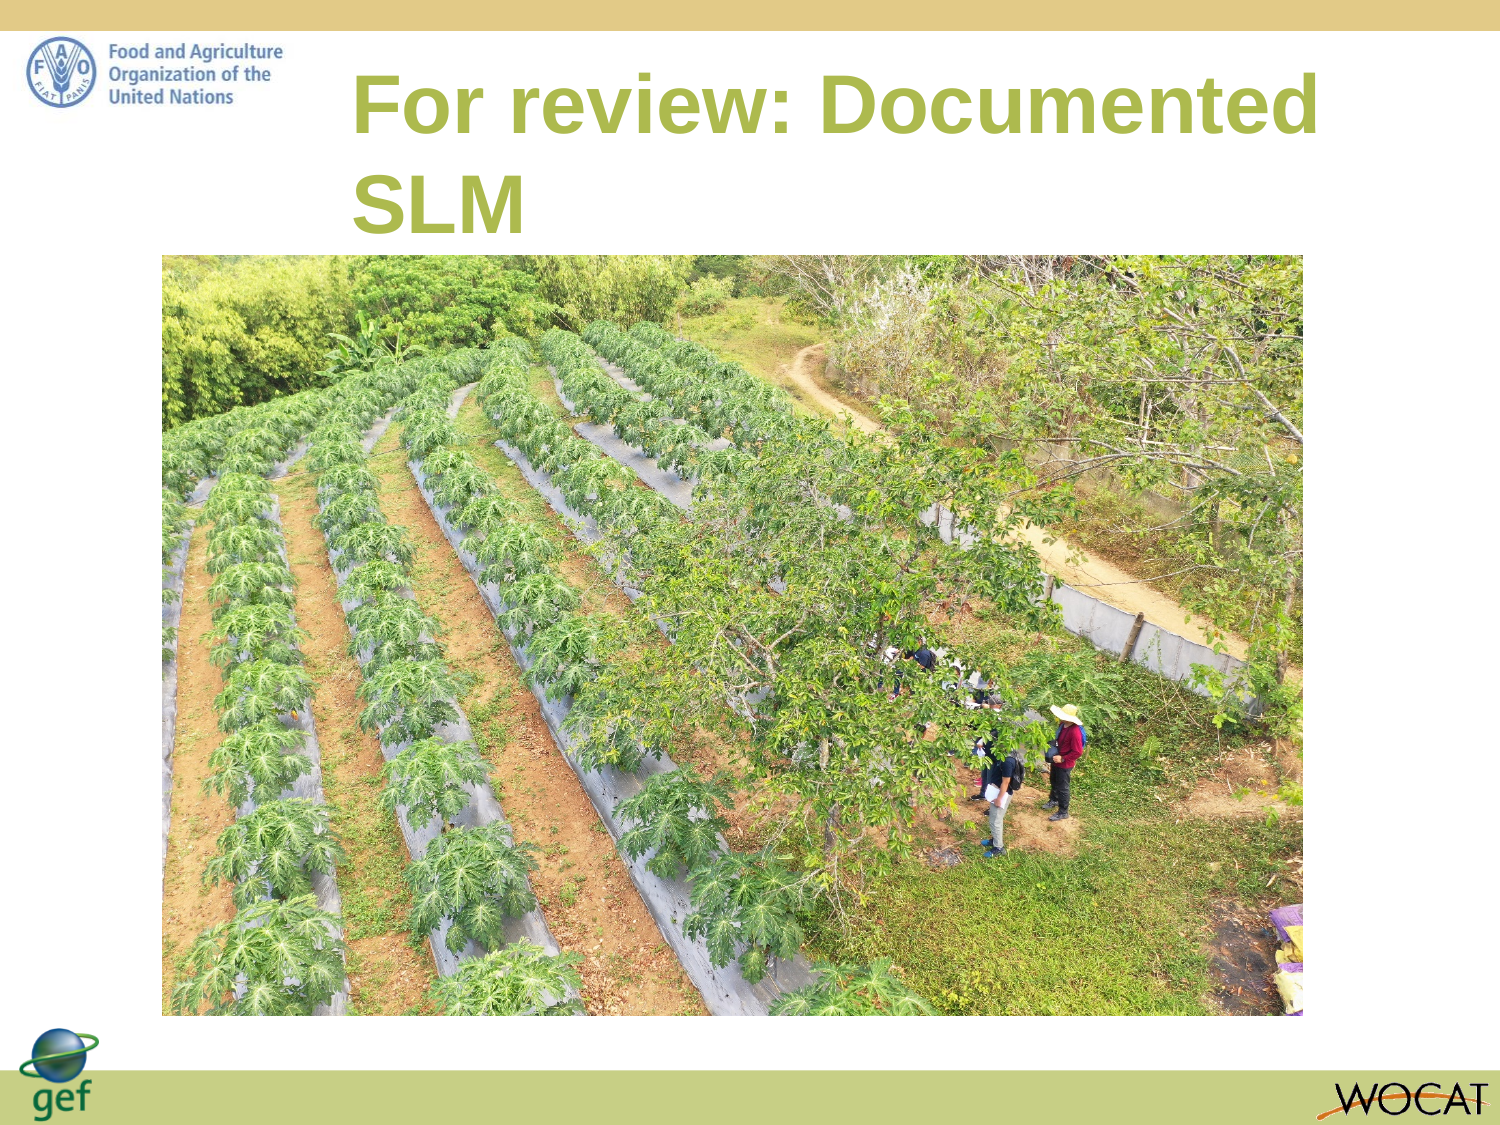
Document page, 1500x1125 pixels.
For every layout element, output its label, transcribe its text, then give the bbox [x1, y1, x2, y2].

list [162, 255, 1303, 1016]
title For review: Documented SLM [336, 42, 1459, 185]
picture [17, 1026, 101, 1124]
picture [0, 31, 311, 138]
picture [1314, 1071, 1497, 1125]
